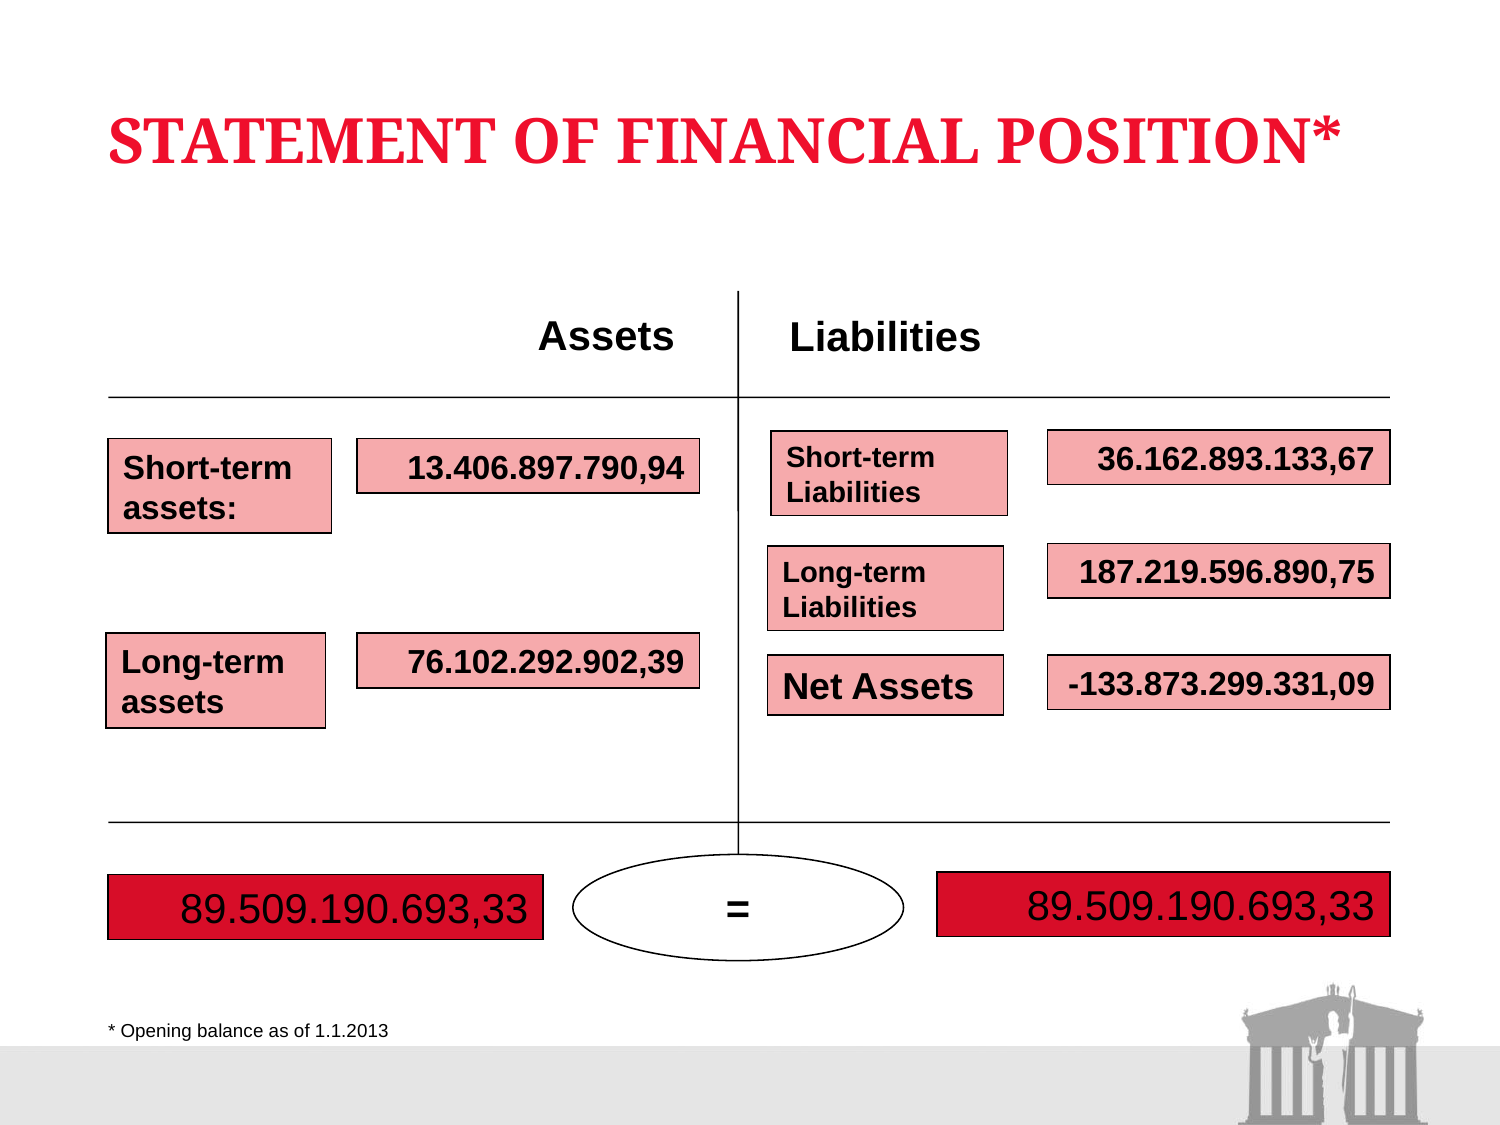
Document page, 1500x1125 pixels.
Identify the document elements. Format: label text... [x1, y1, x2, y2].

text_box Assets [522, 301, 690, 367]
text_box 36.162.893.133,67 [1047, 429, 1390, 485]
text_box Liabilities [774, 302, 997, 368]
text_box Long-term assets [106, 633, 326, 728]
text_box 76.102.292.902,39 [357, 633, 700, 688]
text_box 89.509.190.693,33 [108, 874, 544, 940]
text_box = [572, 854, 904, 961]
text_box 187.219.596.890,75 [1047, 543, 1390, 598]
text_box Long-term Liabilities [767, 545, 1004, 631]
text_box Short-term Liabilities [771, 430, 1008, 516]
picture [0, 0, 1500, 1125]
text_box Net Assets [767, 655, 1004, 715]
text_box -133.873.299.331,09 [1047, 655, 1390, 710]
text_box * Opening balance as of 1.1.2013 [93, 1011, 519, 1049]
text_box 89.509.190.693,33 [937, 871, 1390, 937]
title Statement of Financial Position* [93, 54, 1390, 185]
text_box 13.406.897.790,94 [357, 438, 700, 494]
text_box Short-term assets: [108, 438, 332, 534]
